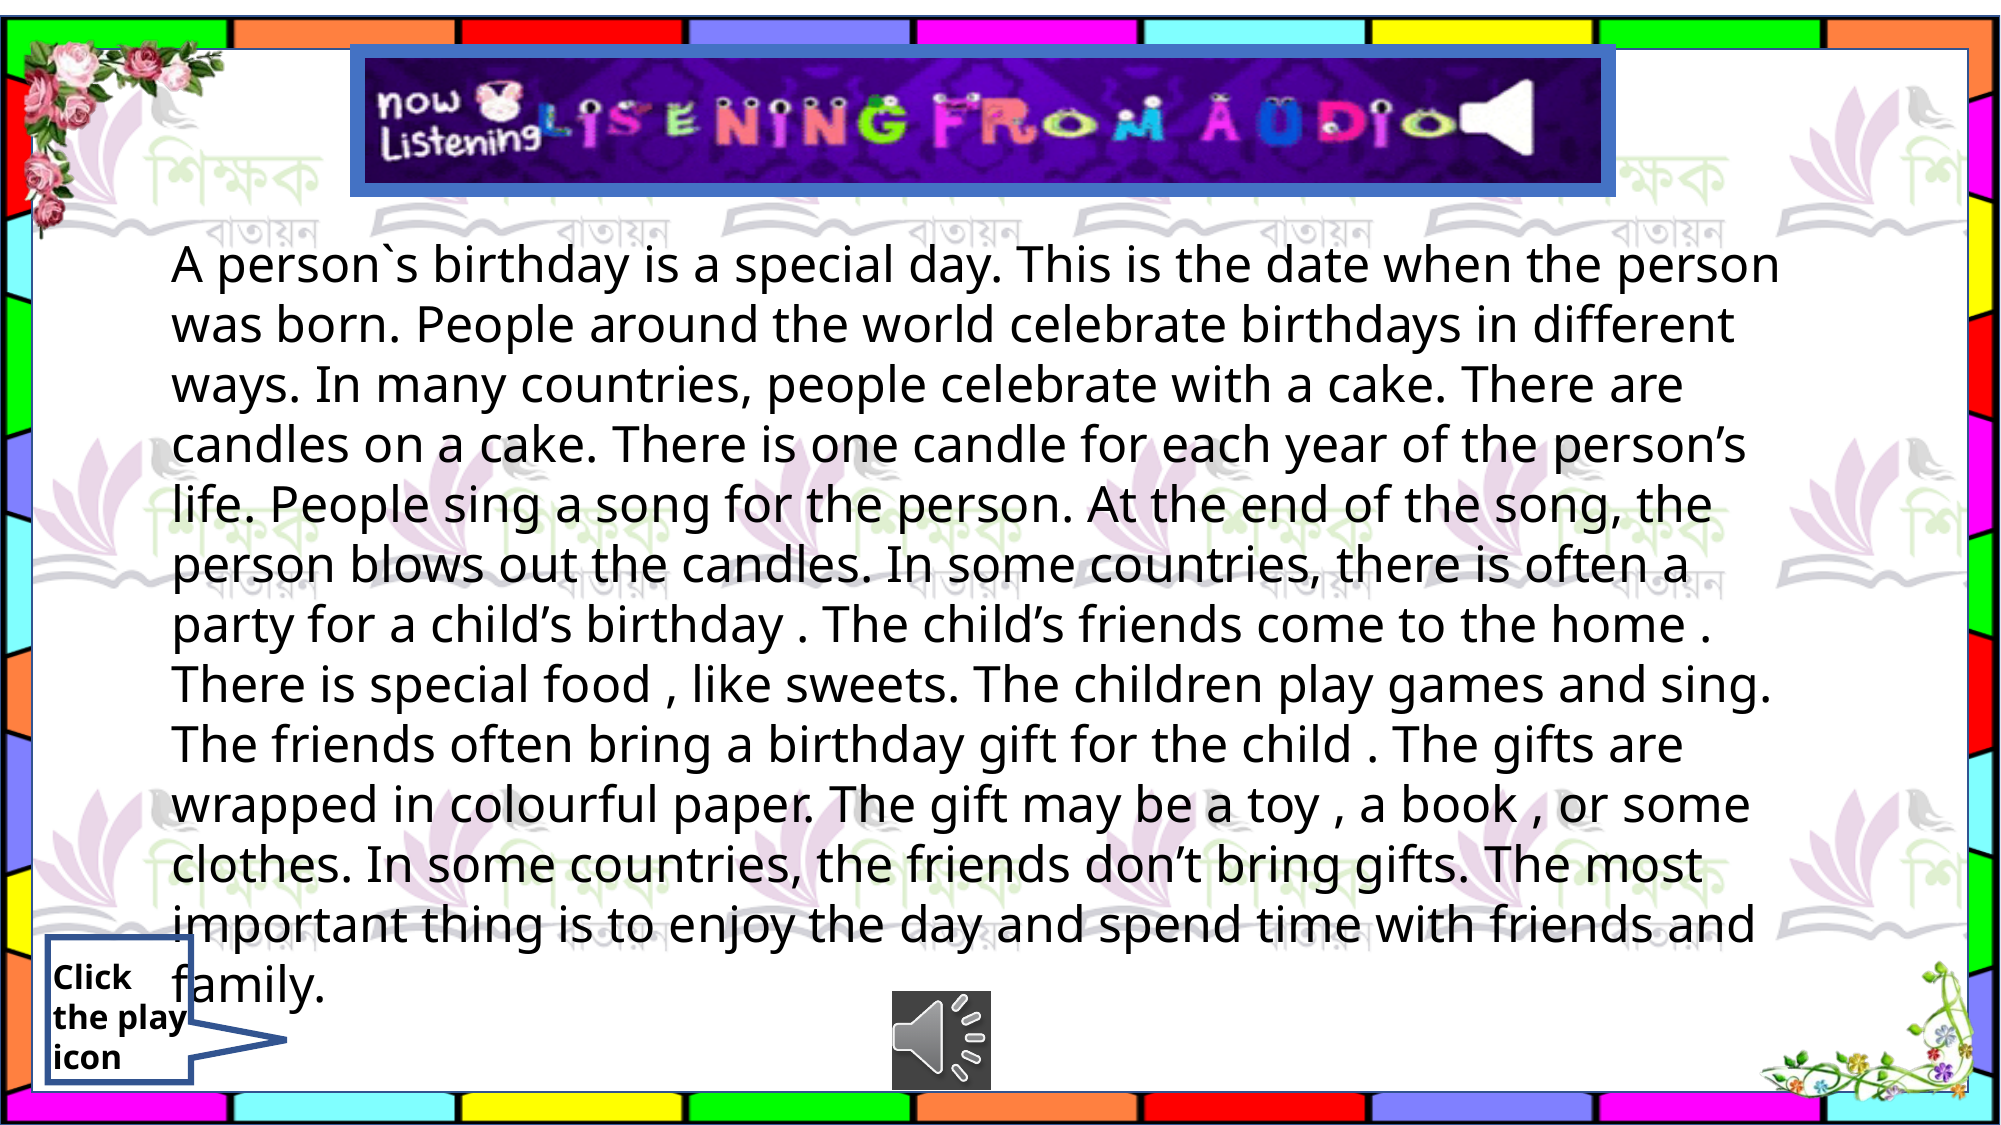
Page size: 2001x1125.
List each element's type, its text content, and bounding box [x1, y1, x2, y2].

picture [0, 16, 249, 268]
text_box A person`s birthday is a special day. This is the date when the person was born. People around the world celebrate birthdays in different ways. In many countries, people celebrate with a cake. There are candles on a cake. There is one candle for each year of the person’s life. People sing a song for the person. At the end of the song, the person blows out the candles. In some countries, there is often a party for a child’s birthday . The child’s friends come to the home . There is special food , like sweets. The children play games and sing. The friends often bring a birthday gift for the child . The gifts are wrapped in colourful paper. The gift may be a toy , a book , or some clothes. In some countries, the friends don’t bring gifts. The most important thing is to enjoy the day and spend time with friends and family. [157, 225, 1809, 1020]
text_box [0, 268, 1720, 1125]
picture [891, 990, 992, 1091]
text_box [37, 937, 211, 1085]
text_box [0, 15, 2000, 894]
picture [364, 58, 1602, 183]
picture [1721, 869, 2000, 1125]
